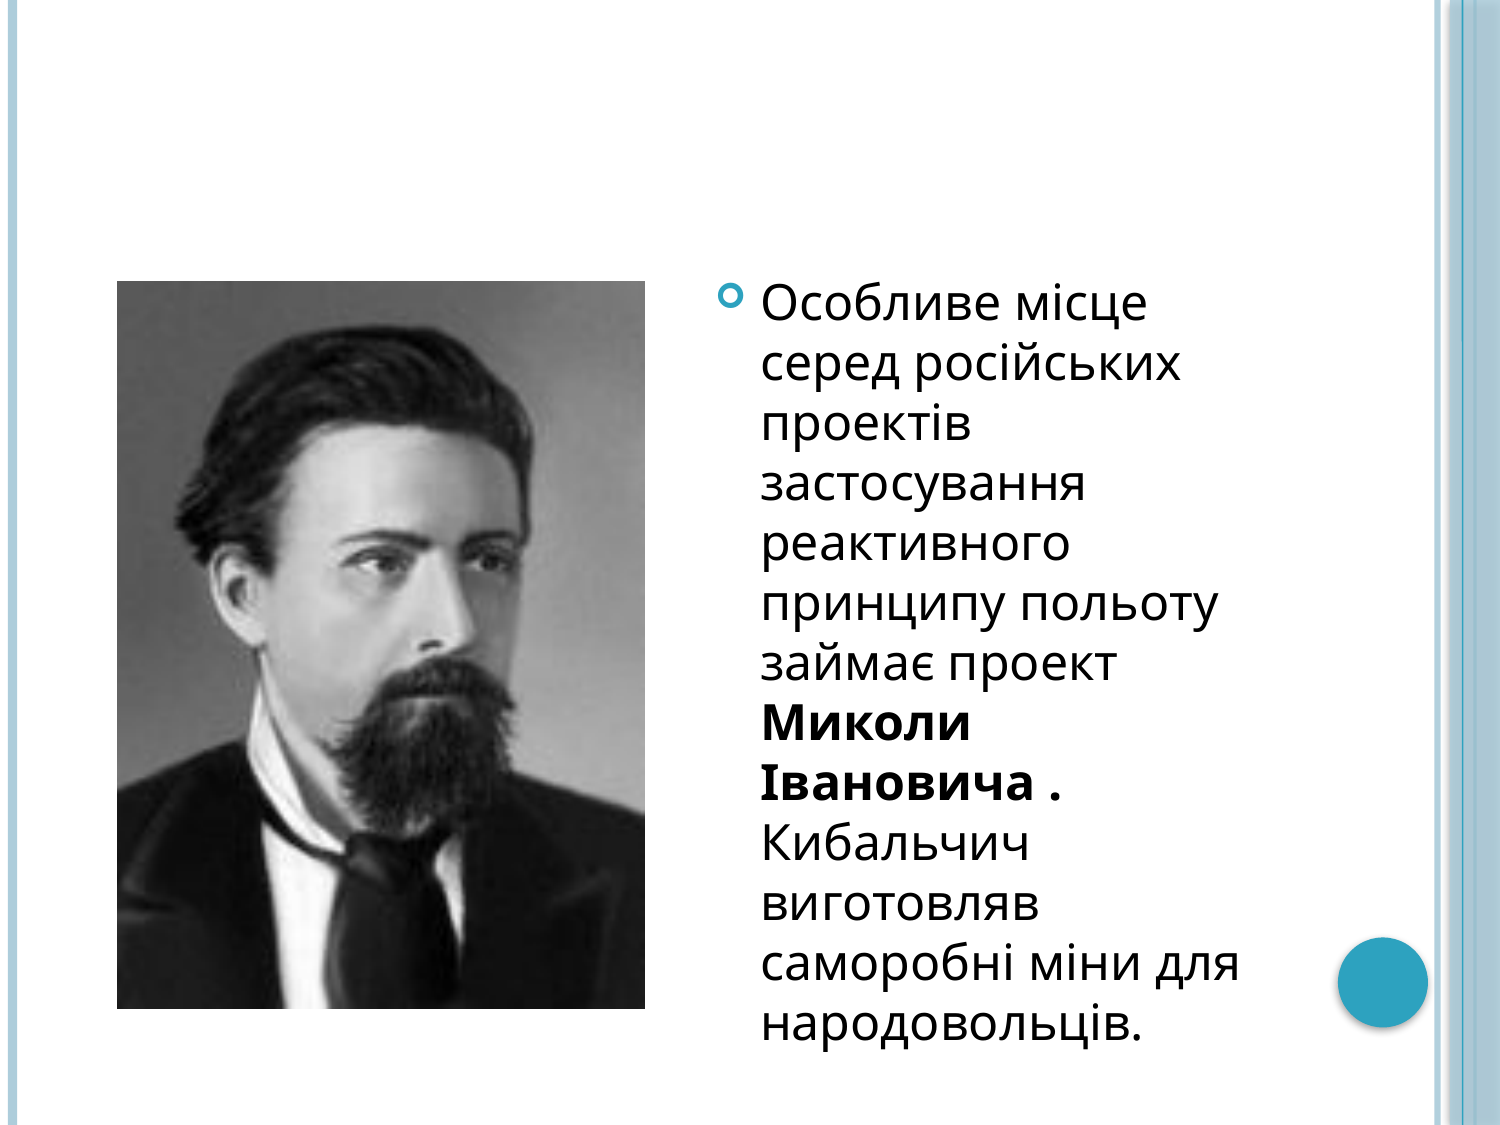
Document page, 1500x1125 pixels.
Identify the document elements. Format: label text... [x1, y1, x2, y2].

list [116, 280, 645, 1010]
list Особливе місце серед російських проектів застосування реактивного принципу польоту займає проект Миколи Івановича . Кибальчич виготовляв саморобні міни для народовольців. [700, 262, 1301, 1013]
